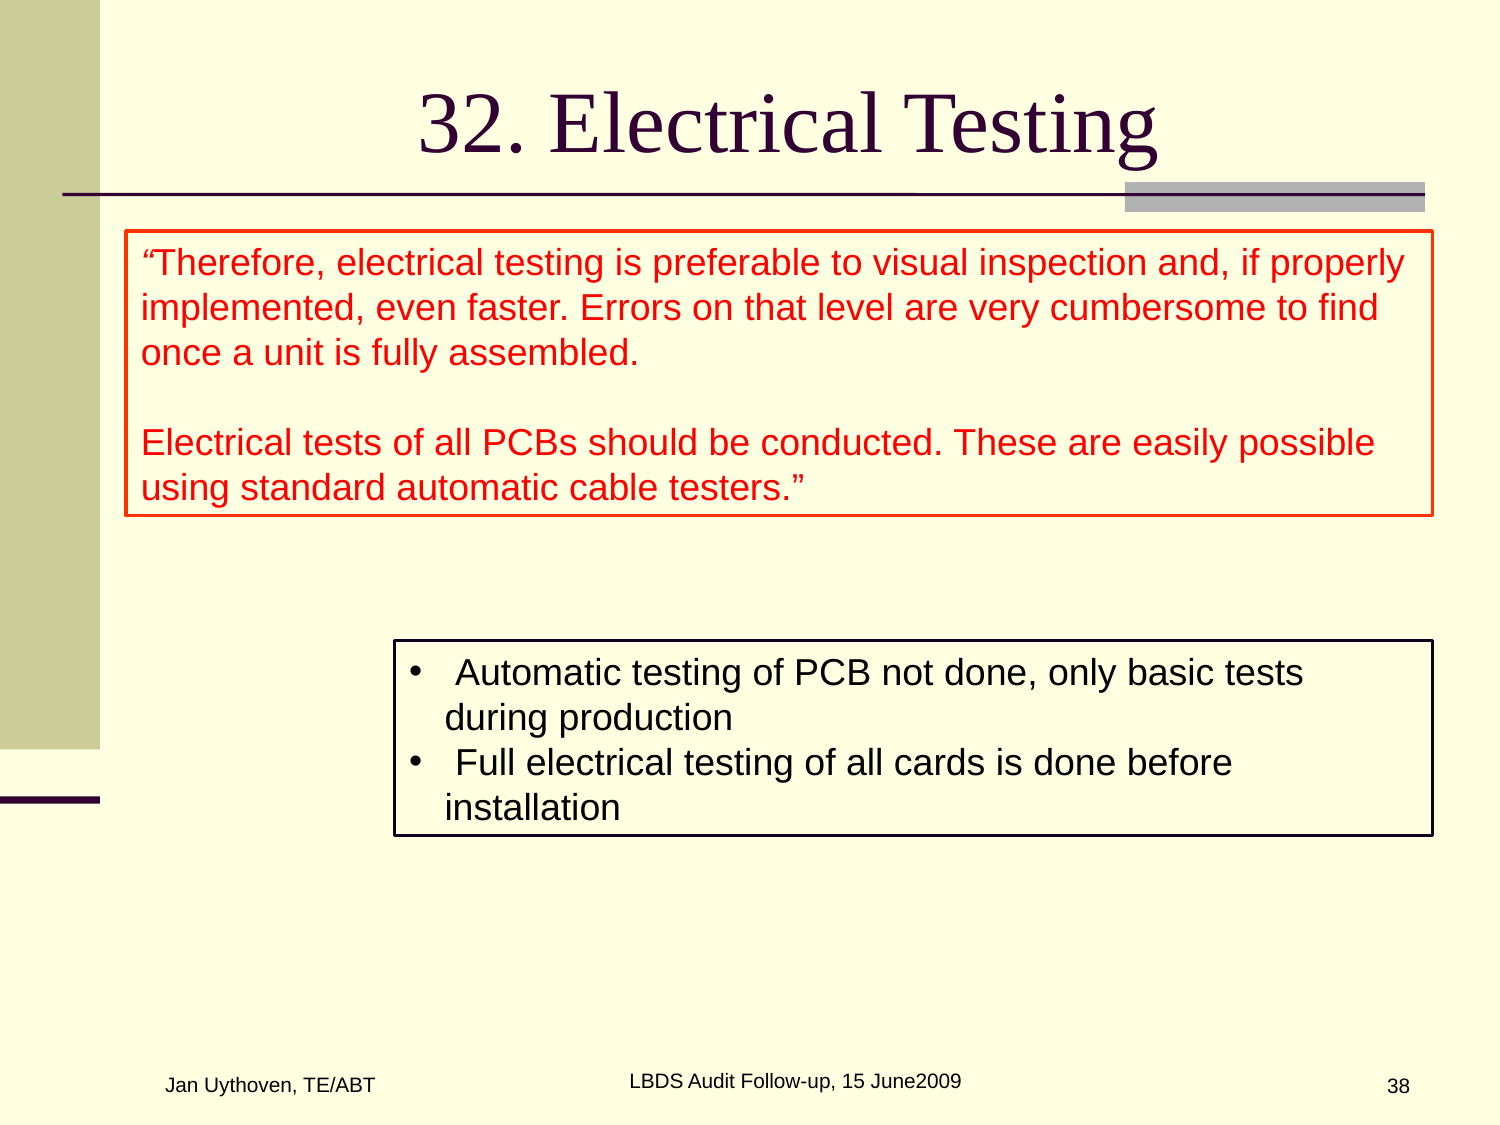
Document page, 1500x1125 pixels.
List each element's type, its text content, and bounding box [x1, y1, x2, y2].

text_box “Therefore, electrical testing is preferable to visual inspection and, if properly implemented, even faster. Errors on that level are very cumbersome to find once a unit is fully assembled. Electrical tests of all PCBs should be conducted. These are easily possible using standard automatic cable testers.” [126, 230, 1433, 516]
slide_number Jan Uythoven, TE/ABT [149, 1063, 476, 1101]
title 32. Electrical Testing [151, 23, 1427, 212]
text_box Automatic testing of PCB not done, only basic tests during production Full electrical testing of all cards is done before installation [394, 640, 1433, 836]
footer LBDS Audit Follow-up, 15 June2009 [551, 1059, 1040, 1101]
slide_number 38 [1112, 1065, 1426, 1101]
